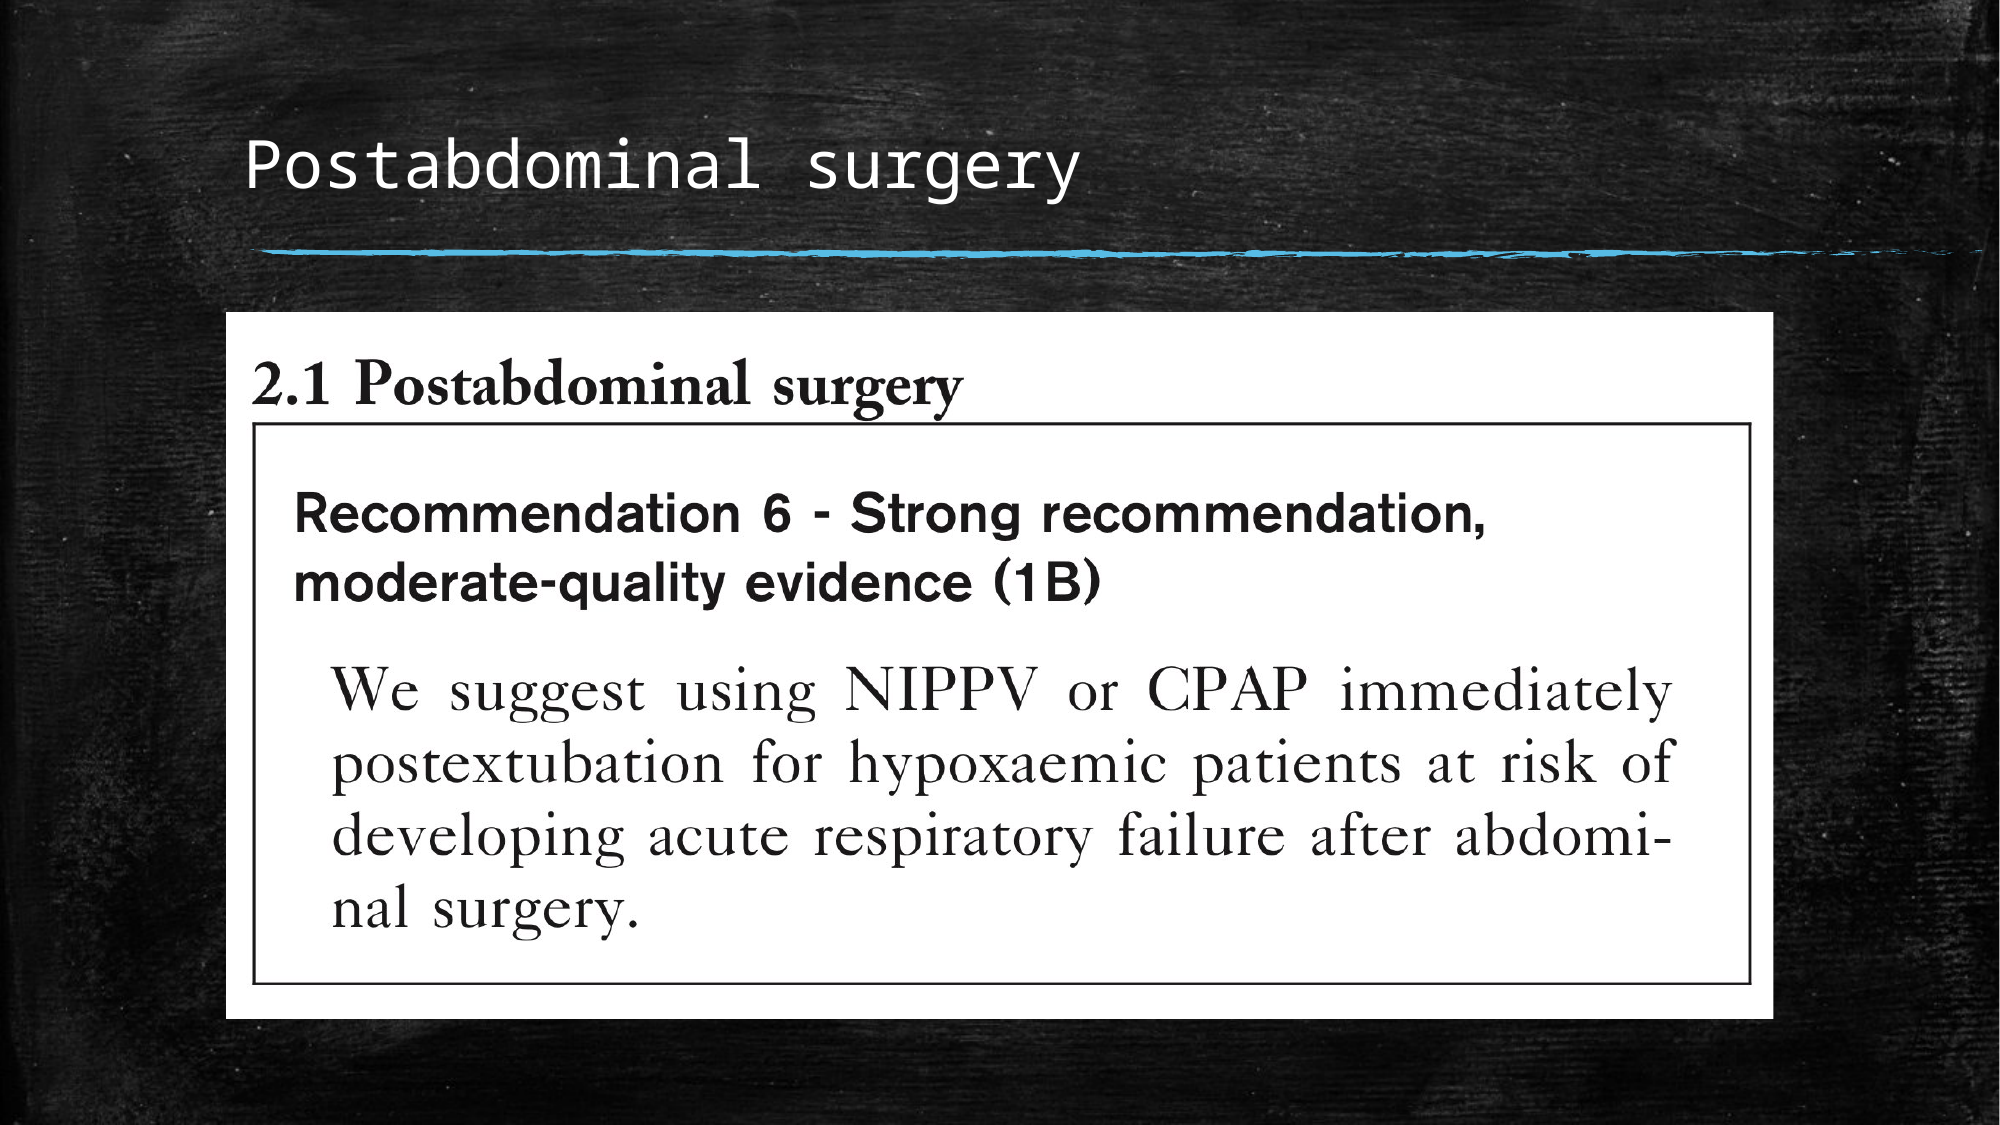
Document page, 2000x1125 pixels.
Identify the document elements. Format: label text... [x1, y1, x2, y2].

title Postabdominal surgery [78, 42, 1579, 211]
picture [225, 312, 1774, 1019]
